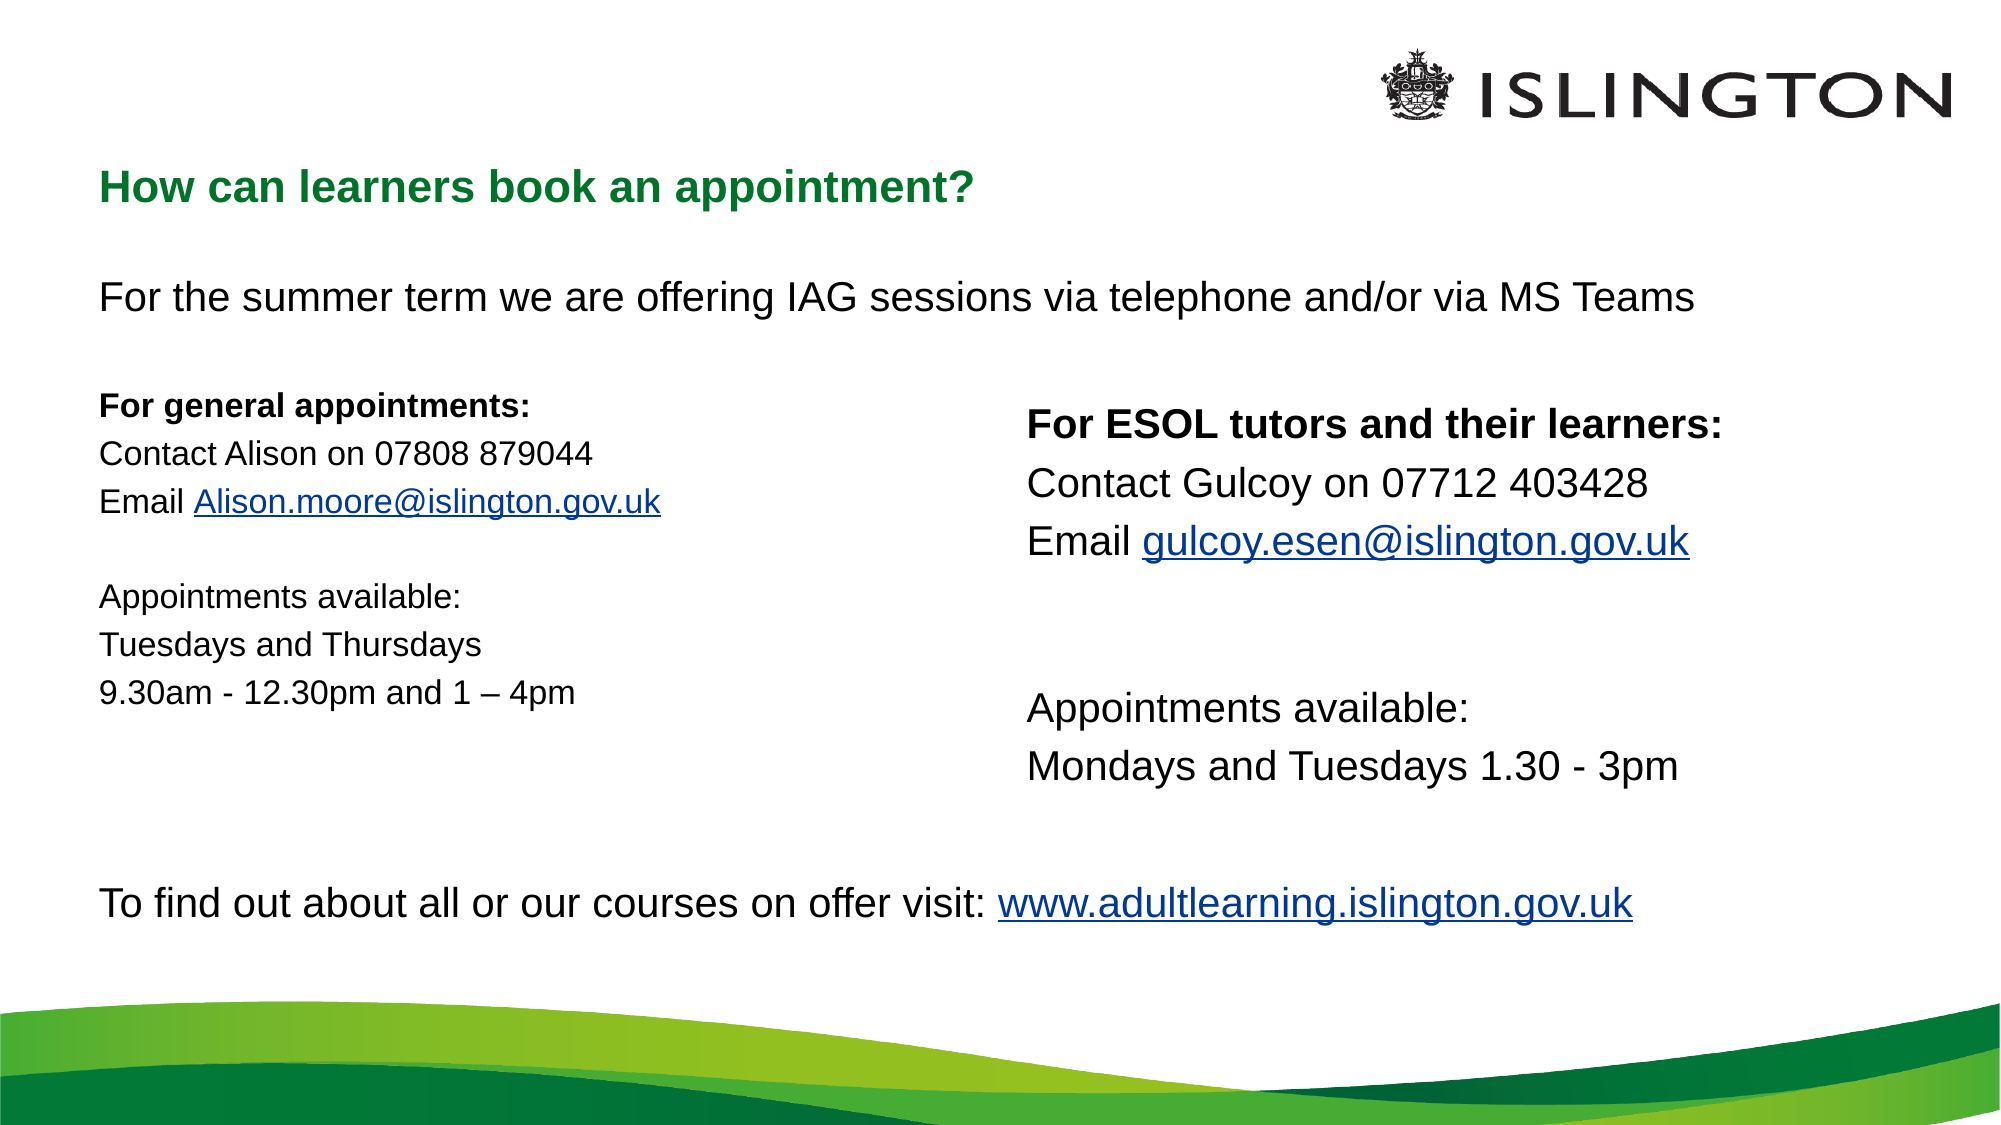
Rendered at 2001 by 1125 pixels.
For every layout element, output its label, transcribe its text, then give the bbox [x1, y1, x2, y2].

text_box For the summer term we are offering IAG sessions via telephone and/or via MS Teams [83, 262, 1748, 328]
title How can learners book an appointment? [83, 149, 1646, 220]
list For general appointments: Contact Alison on 07808 879044 Email Alison.moore@islington.gov.uk Appointments available: Tuesdays and Thursdays 9.30am - 12.30pm and 1 – 4pm [83, 369, 839, 825]
text_box To find out about all or our courses on offer visit: www.adultlearning.islington.gov.uk [83, 868, 1959, 934]
picture [0, 1001, 2000, 1125]
text_box For ESOL tutors and their learners: Contact Gulcoy on 07712 403428 Email gulcoy.esen@islington.gov.uk Appointments available: Mondays and Tuesdays 1.30 - 3pm [1011, 328, 1748, 807]
picture [1381, 48, 1951, 120]
